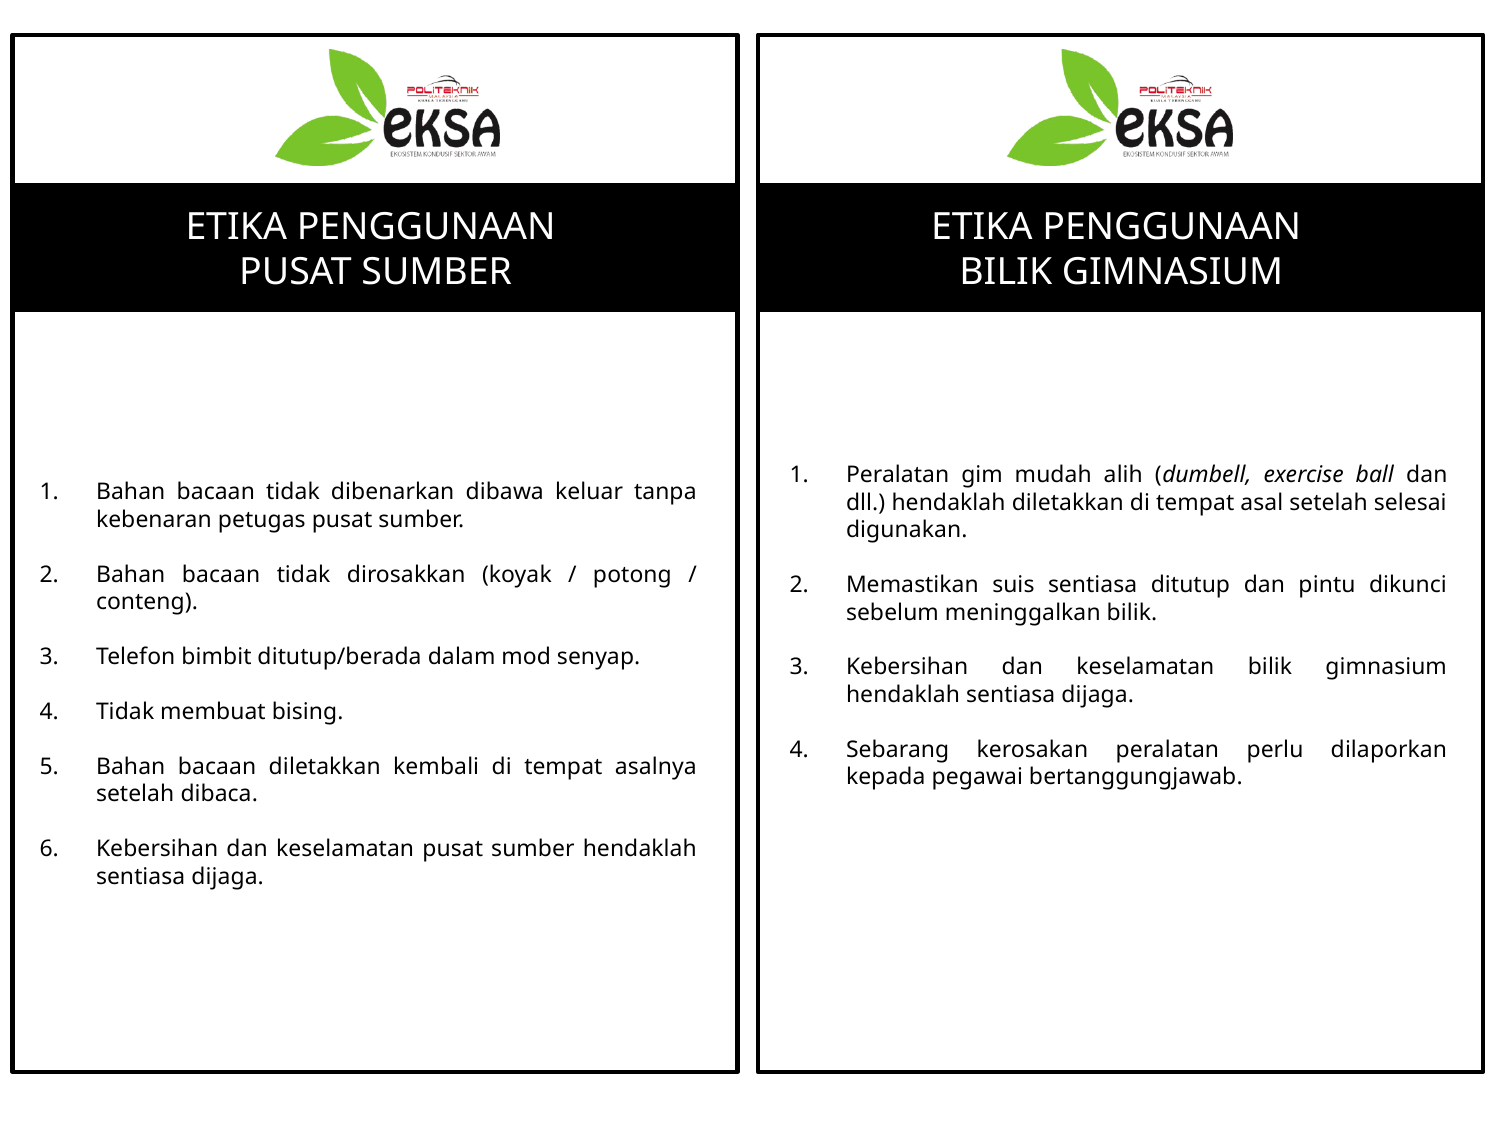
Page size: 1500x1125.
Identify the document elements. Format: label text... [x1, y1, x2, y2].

text_box [756, 33, 1485, 1074]
text_box Peralatan gim mudah alih (dumbell, exercise ball dan dll.) hendaklah diletakkan di tempat asal setelah selesai digunakan. Memastikan suis sentiasa ditutup dan pintu dikunci sebelum meninggalkan bilik. Kebersihan dan keselamatan bilik gimnasium hendaklah sentiasa dijaga. Sebarang kerosakan peralatan perlu dilaporkan kepada pegawai bertanggungjawab. [774, 452, 1463, 797]
text_box ETIKA PENGGUNAAN PUSAT SUMBER [12, 183, 740, 312]
text_box ETIKA PENGGUNAAN BILIK GIMNASIUM [757, 183, 1485, 312]
picture [274, 49, 501, 167]
text_box [10, 33, 740, 1074]
text_box Bahan bacaan tidak dibenarkan dibawa keluar tanpa kebenaran petugas pusat sumber. Bahan bacaan tidak dirosakkan (koyak / potong / conteng). Telefon bimbit ditutup/berada dalam mod senyap. Tidak membuat bising. Bahan bacaan diletakkan kembali di tempat asalnya setelah dibaca. Kebersihan dan keselamatan pusat sumber hendaklah sentiasa dijaga. [24, 469, 713, 938]
picture [1006, 49, 1233, 167]
